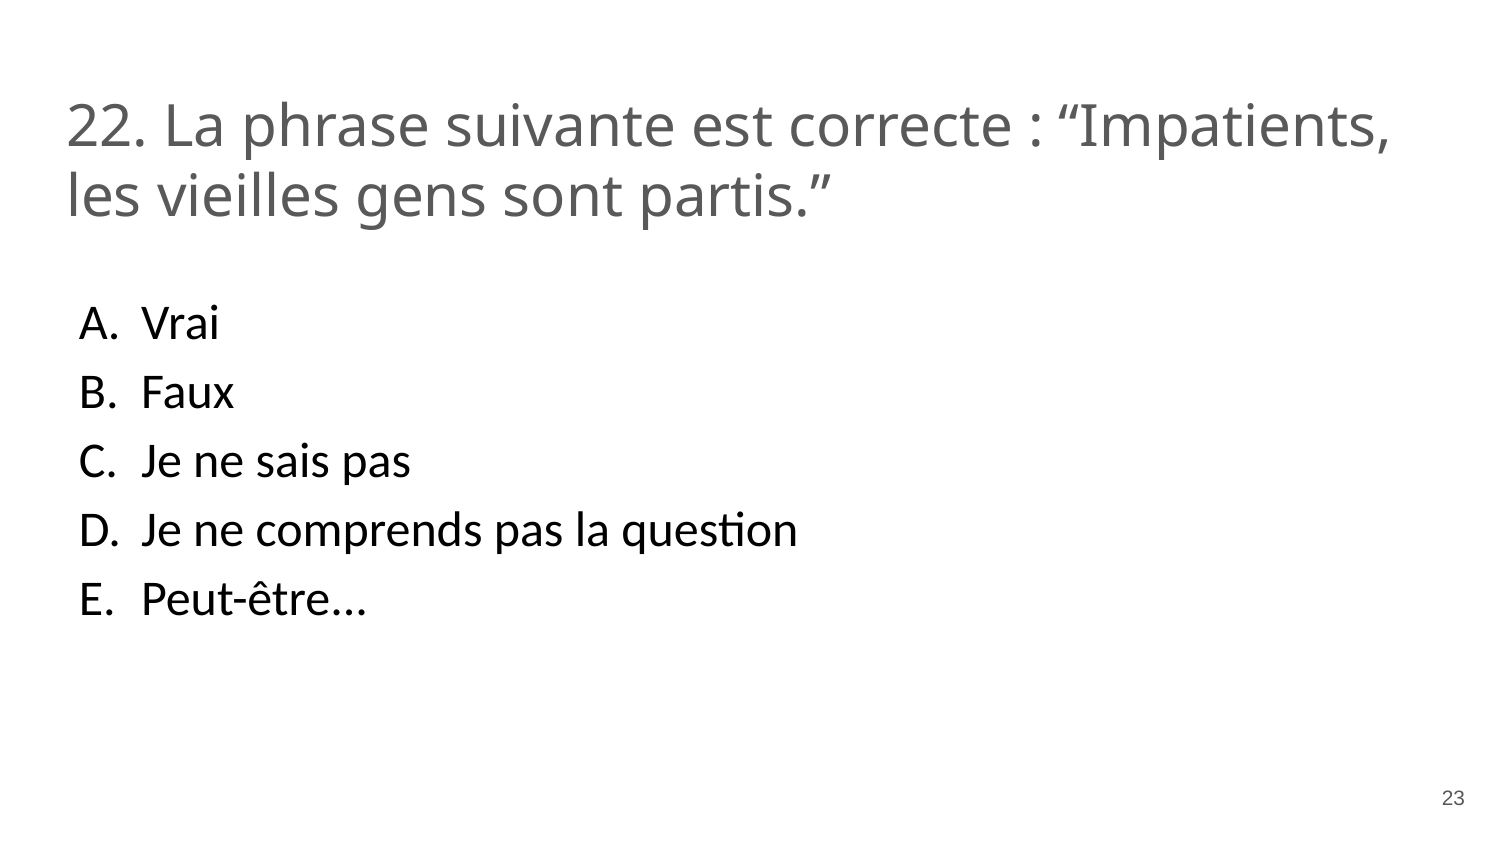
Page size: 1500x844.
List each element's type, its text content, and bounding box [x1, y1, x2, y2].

slide_number ‹#› [1389, 764, 1480, 830]
title 22. La phrase suivante est correcte : “Impatients, les vieilles gens sont partis.” [51, 72, 1449, 167]
list Vrai Faux Je ne sais pas Je ne comprends pas la question Peut-être... [51, 265, 1449, 750]
